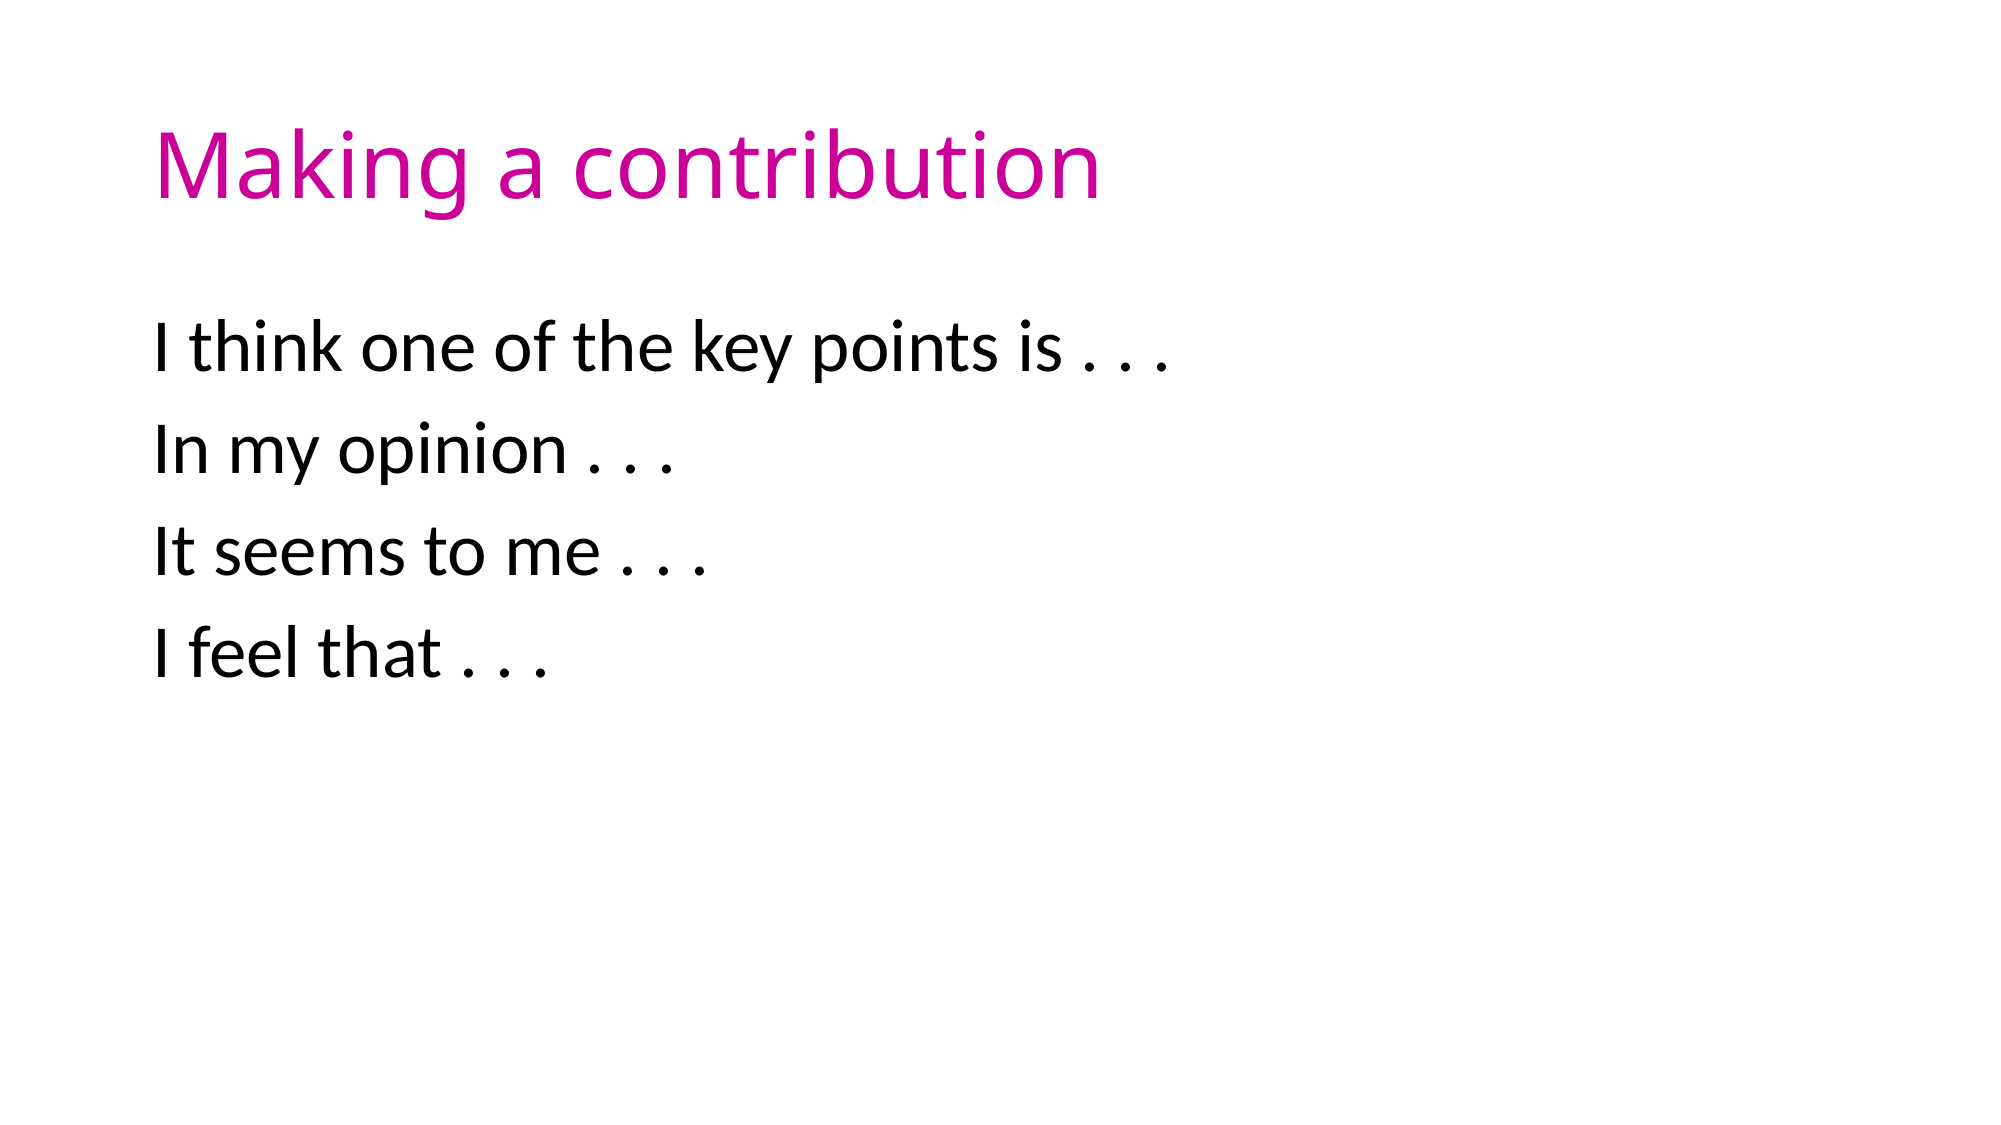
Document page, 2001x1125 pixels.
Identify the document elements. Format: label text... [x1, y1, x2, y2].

title Making a contribution [137, 59, 1863, 278]
list I think one of the key points is . . . In my opinion . . . It seems to me . . . I feel that . . . [137, 299, 1863, 1014]
